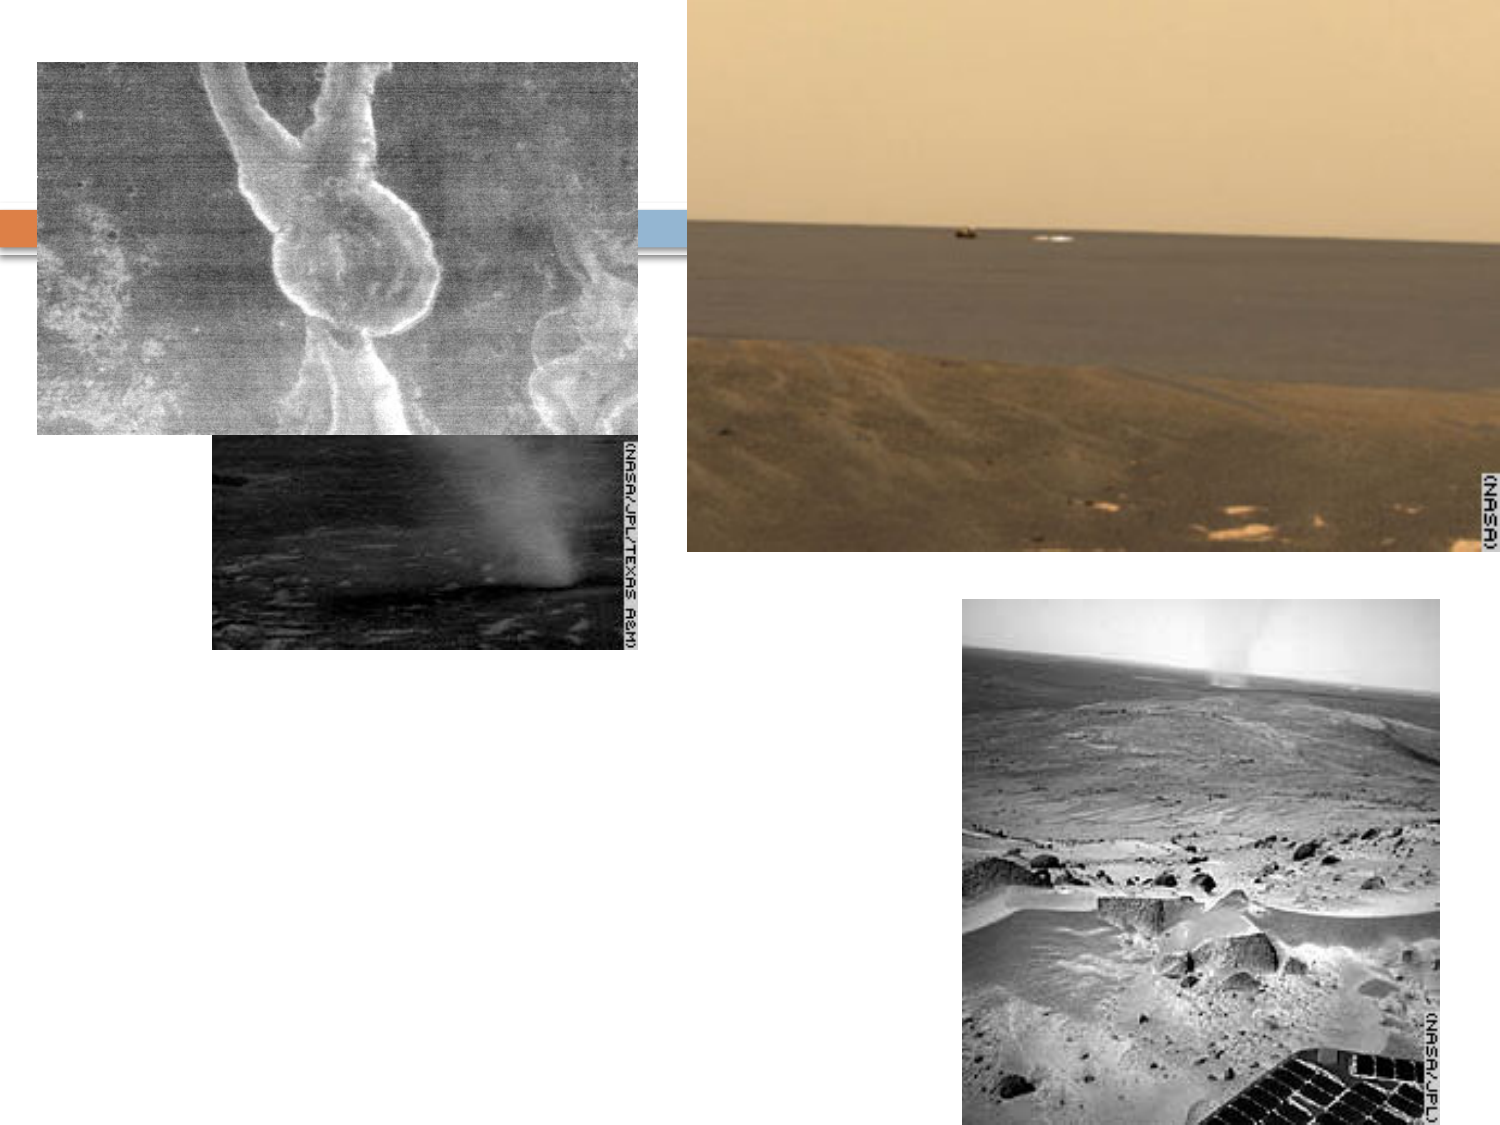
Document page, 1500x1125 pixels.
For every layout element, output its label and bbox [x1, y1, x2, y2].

list [37, 62, 638, 435]
list [112, 324, 738, 651]
picture [687, 0, 1500, 552]
picture [962, 599, 1440, 1125]
